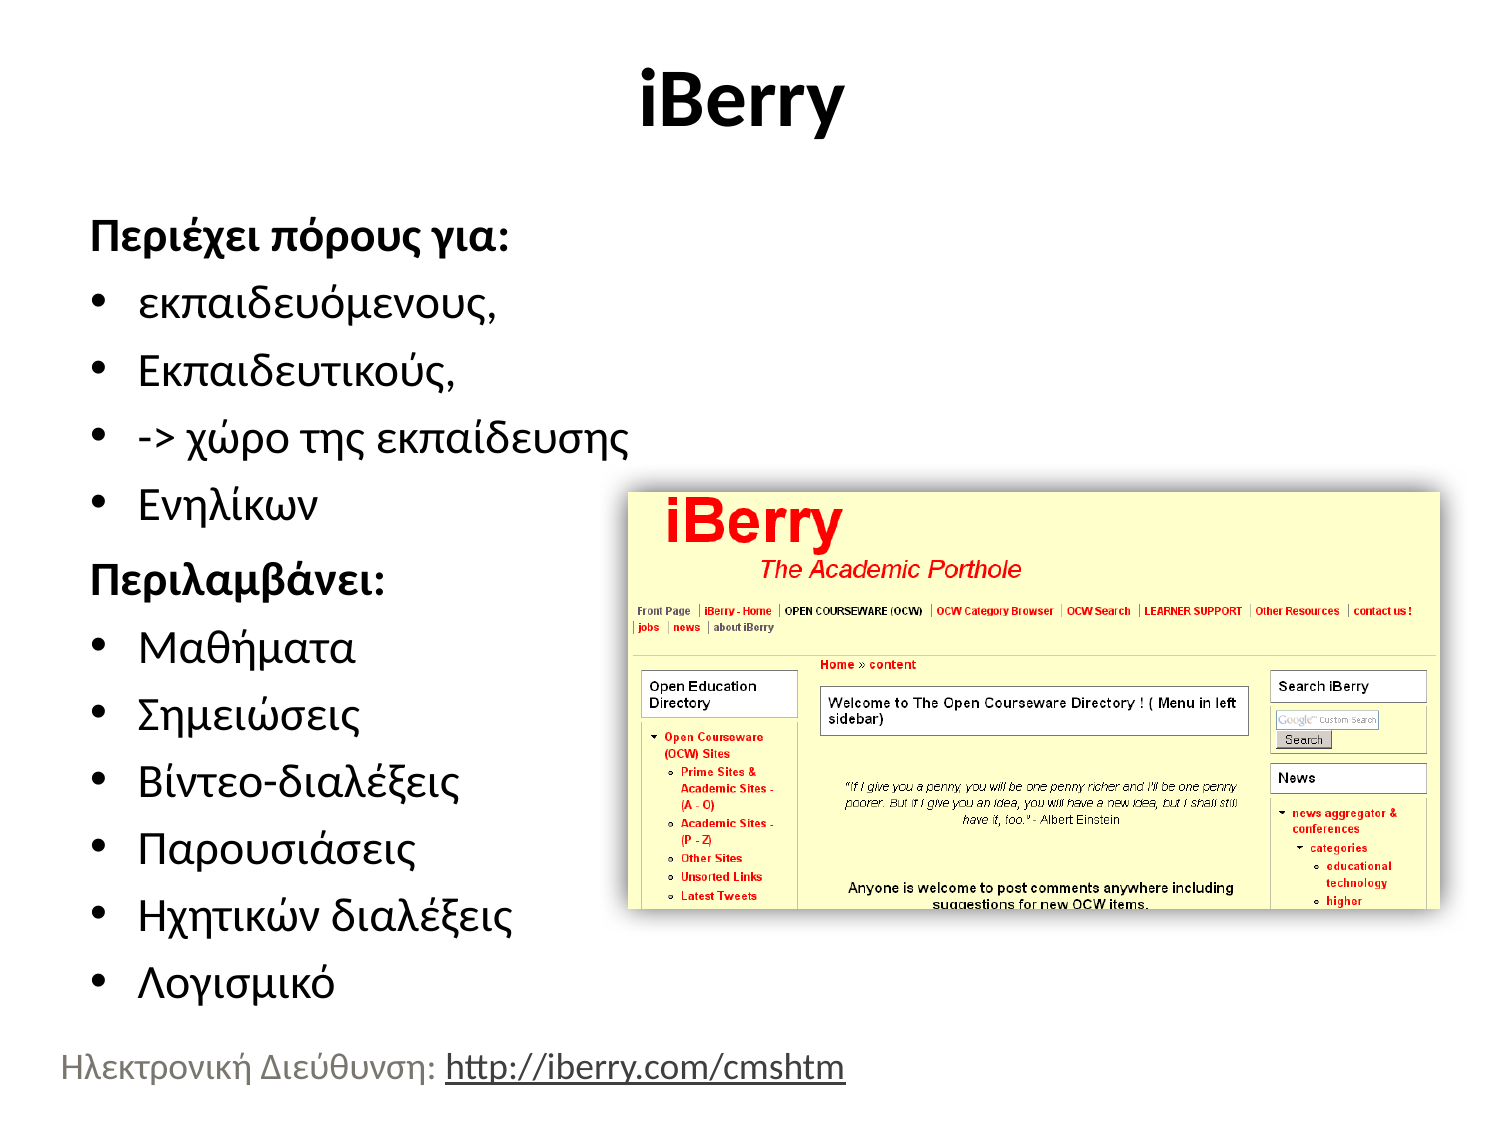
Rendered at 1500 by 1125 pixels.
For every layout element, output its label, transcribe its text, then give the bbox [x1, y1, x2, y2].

list Περιέχει πόρους για: εκπαιδευόμενους, Εκπαιδευτικούς, -> χώρο της εκπαίδευσης Ενηλίκων Περιλαμβάνει: Μαθήματα Σημειώσεις Βίντεο-διαλέξεις Παρουσιάσεις Ηχητικών διαλέξεις Λογισμικό [75, 196, 1425, 1024]
picture [628, 492, 1440, 909]
text_box Ηλεκτρονική Διεύθυνση: http://iberry.com/cmshtm [45, 1034, 1440, 1095]
title iBerry [76, 19, 1427, 169]
